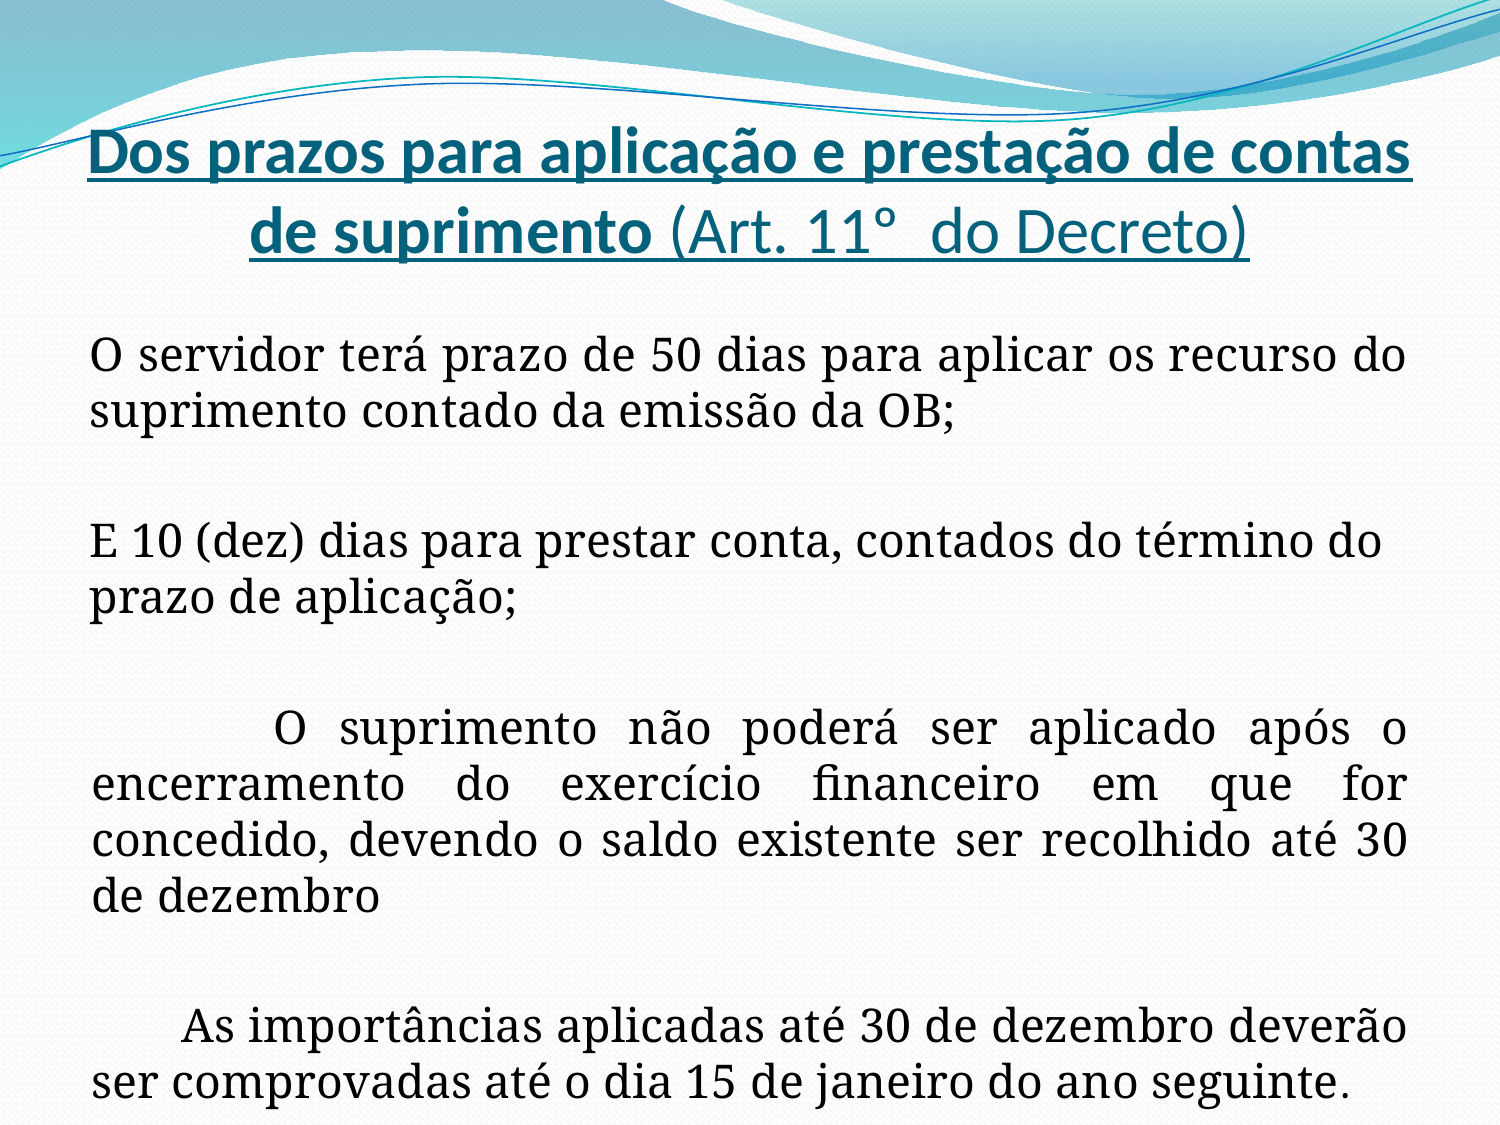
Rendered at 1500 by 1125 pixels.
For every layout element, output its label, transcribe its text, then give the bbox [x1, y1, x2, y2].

title Dos prazos para aplicação e prestação de contas de suprimento (Art. 11º do Decreto) [75, 78, 1425, 268]
list O servidor terá prazo de 50 dias para aplicar os recurso do suprimento contado da emissão da OB; E 10 (dez) dias para prestar conta, contados do término do prazo de aplicação; O suprimento não poderá ser aplicado após o encerramento do exercício financeiro em que for concedido, devendo o saldo existente ser recolhido até 30 de dezembro As importâncias aplicadas até 30 de dezembro deverão ser comprovadas até o dia 15 de janeiro do ano seguinte. [75, 317, 1425, 1125]
